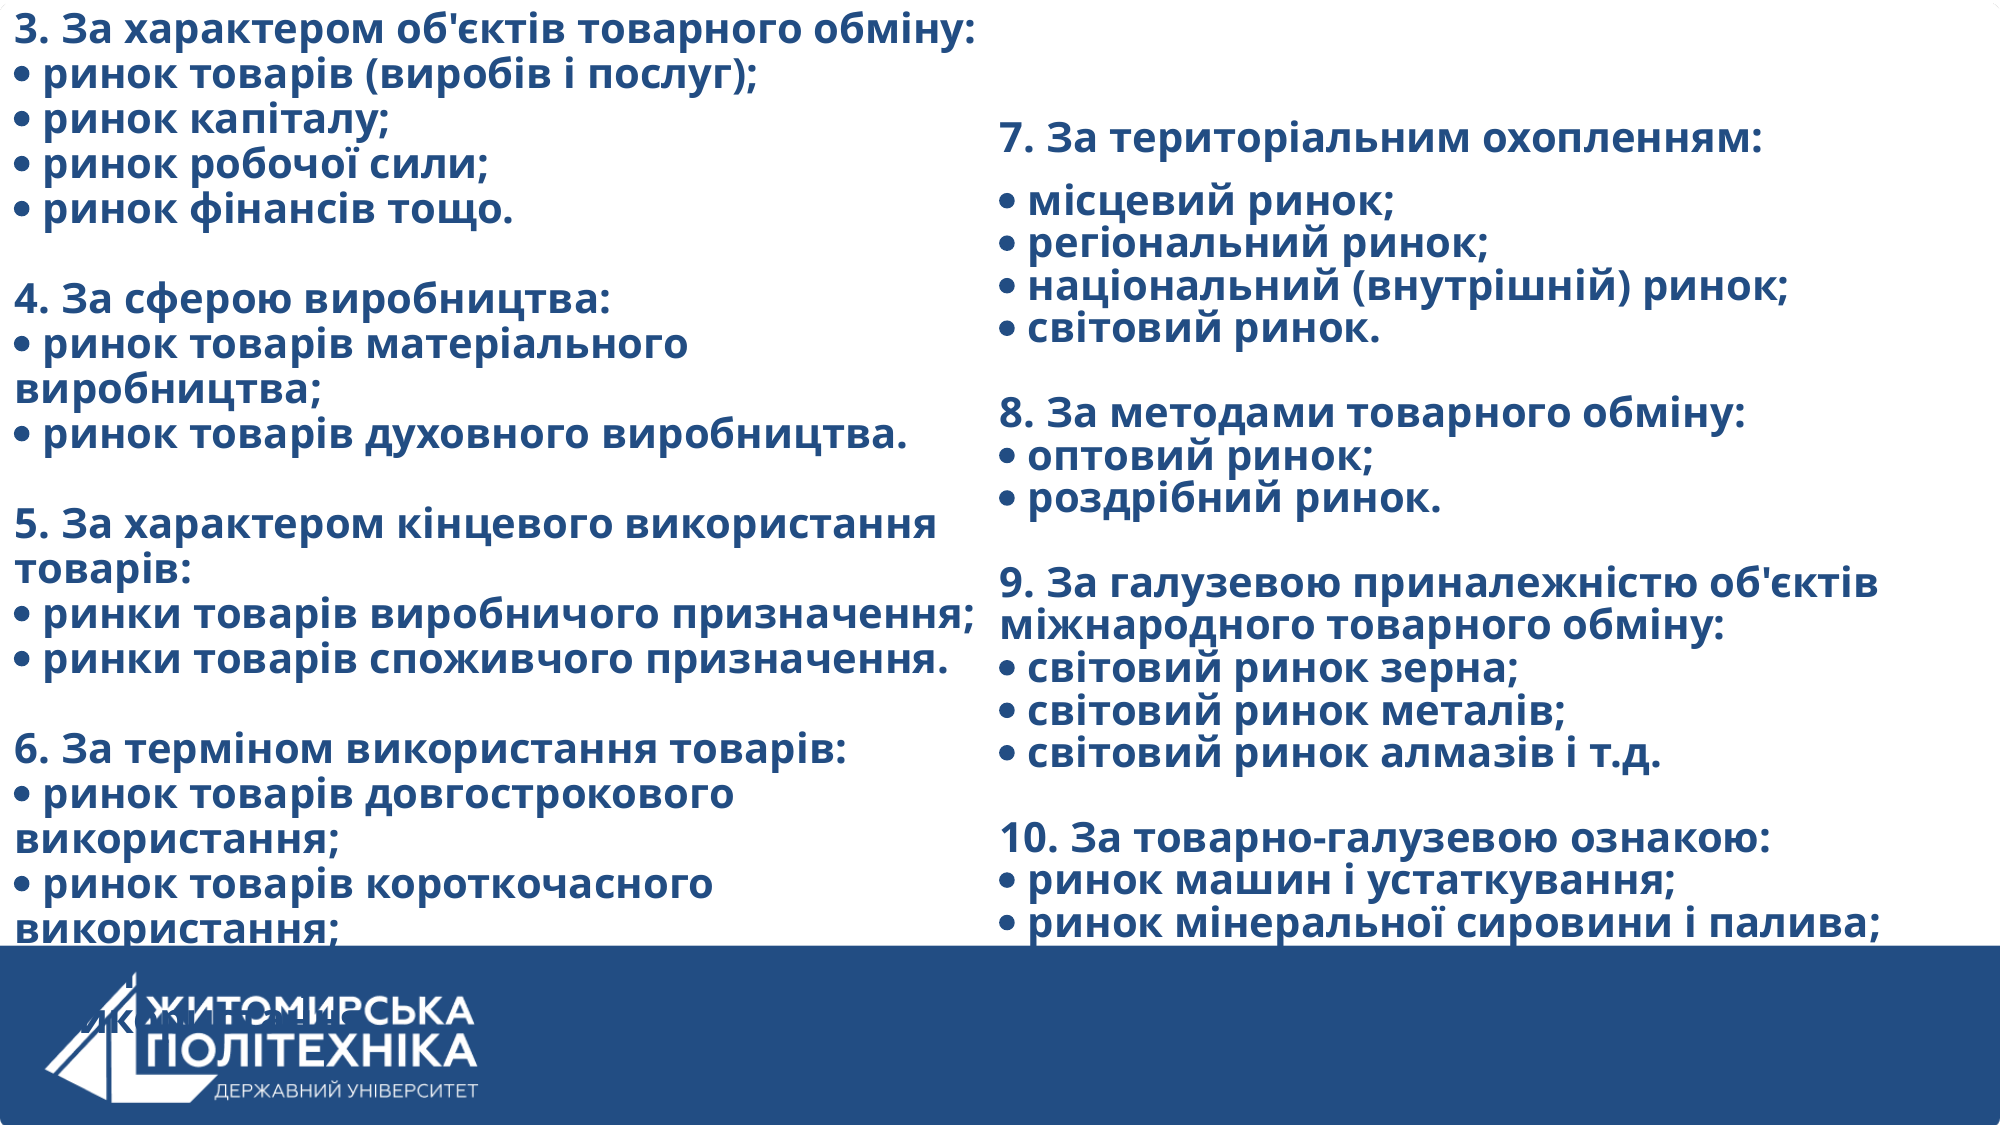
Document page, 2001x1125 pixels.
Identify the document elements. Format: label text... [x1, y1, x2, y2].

picture [0, 933, 2000, 1125]
list 3. За характером об'єктів товарного обміну:  ринок товарів (виробів і послуг);  ринок капіталу;  ринок робочої сили;  ринок фінансів тощо. 4. За сферою виробництва:  ринок товарів матеріального виробництва;  ринок товарів духовного виробництва. 5. За характером кінцевого використання товарів:  ринки товарів виробничого призначення;  ринки товарів споживчого призначення. 6. За терміном використання товарів:  ринок товарів довгострокового використання;  ринок товарів короткочасного використання; ринок товарів одноразового використання. 7. За територіальним охопленням:  місцевий ринок;  регіональний ринок;  національний (внутрішній) ринок;  світовий ринок. 8. За методами товарного обміну:  оптовий ринок;  роздрібний ринок. 9. За галузевою приналежністю об'єктів міжнародного товарного обміну:  світовий ринок зерна;  світовий ринок металів;  світовий ринок алмазів і т.д. 10. За товарно-галузевою ознакою:  ринок машин і устаткування;  ринок мінеральної сировини і палива;  ринок сільськогосподарської сировини і продовольства і т.п. [0, 0, 2000, 933]
